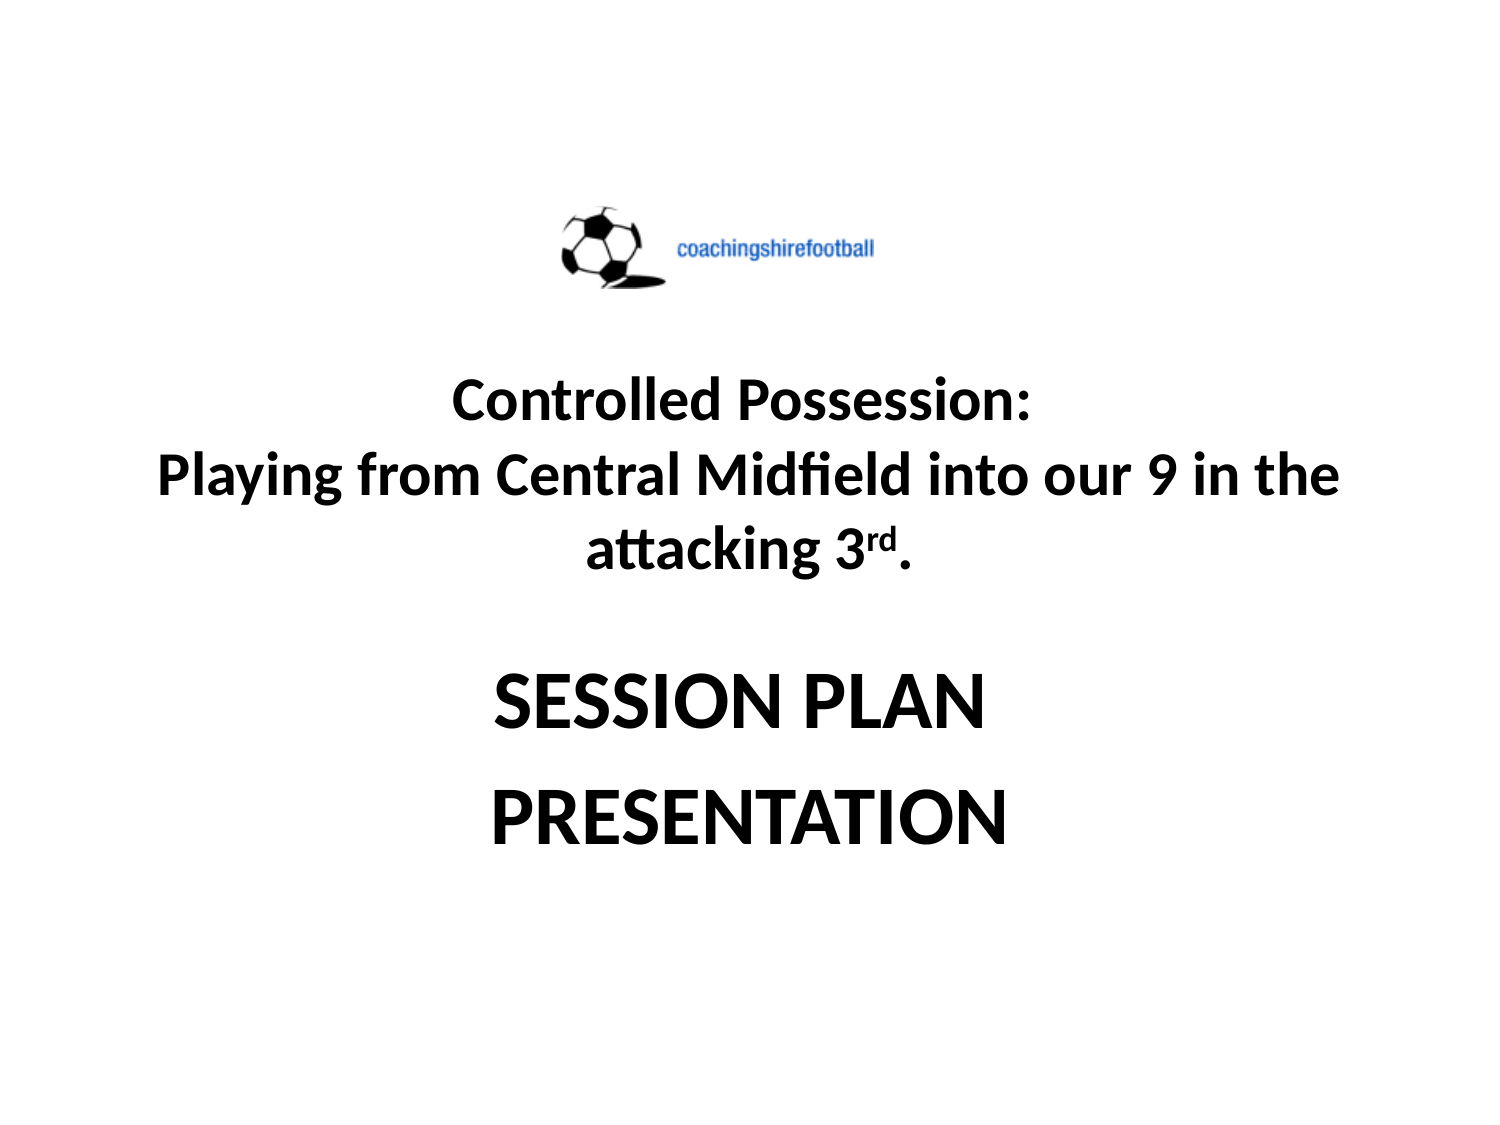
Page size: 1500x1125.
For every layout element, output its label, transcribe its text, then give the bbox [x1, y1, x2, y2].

title Controlled Possession: Playing from Central Midfield into our 9 in the attacking 3rd. [112, 349, 1388, 591]
picture [560, 205, 874, 290]
subtitle SESSION PLAN PRESENTATION [225, 637, 1275, 925]
